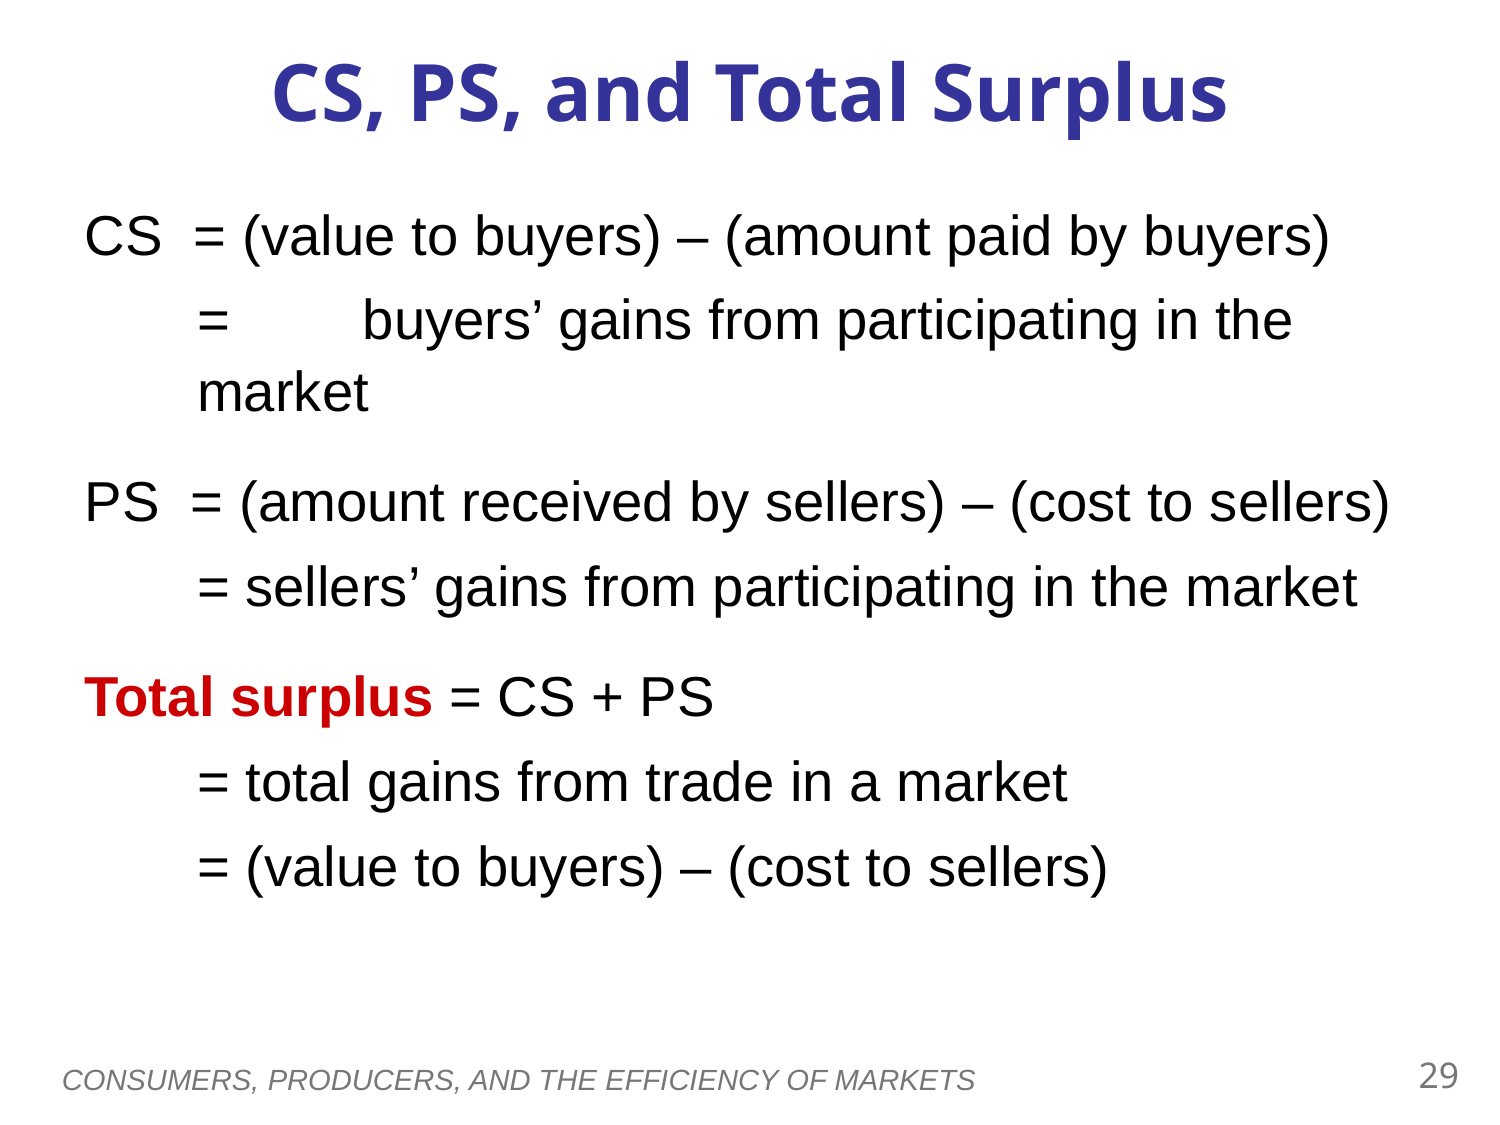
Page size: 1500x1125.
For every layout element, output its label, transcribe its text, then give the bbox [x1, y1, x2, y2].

slide_number 28 [1361, 1045, 1475, 1107]
list CS = (value to buyers) – (amount paid by buyers) = buyers’ gains from participating in the market PS = (amount received by sellers) – (cost to sellers) = sellers’ gains from participating in the market Total surplus = CS + PS = total gains from trade in a market = (value to buyers) – (cost to sellers) [69, 188, 1467, 1011]
title CS, PS, and Total Surplus [0, 32, 1500, 157]
footer CONSUMERS, PRODUCERS, AND THE EFFICIENCY OF MARKETS [46, 1048, 1341, 1109]
